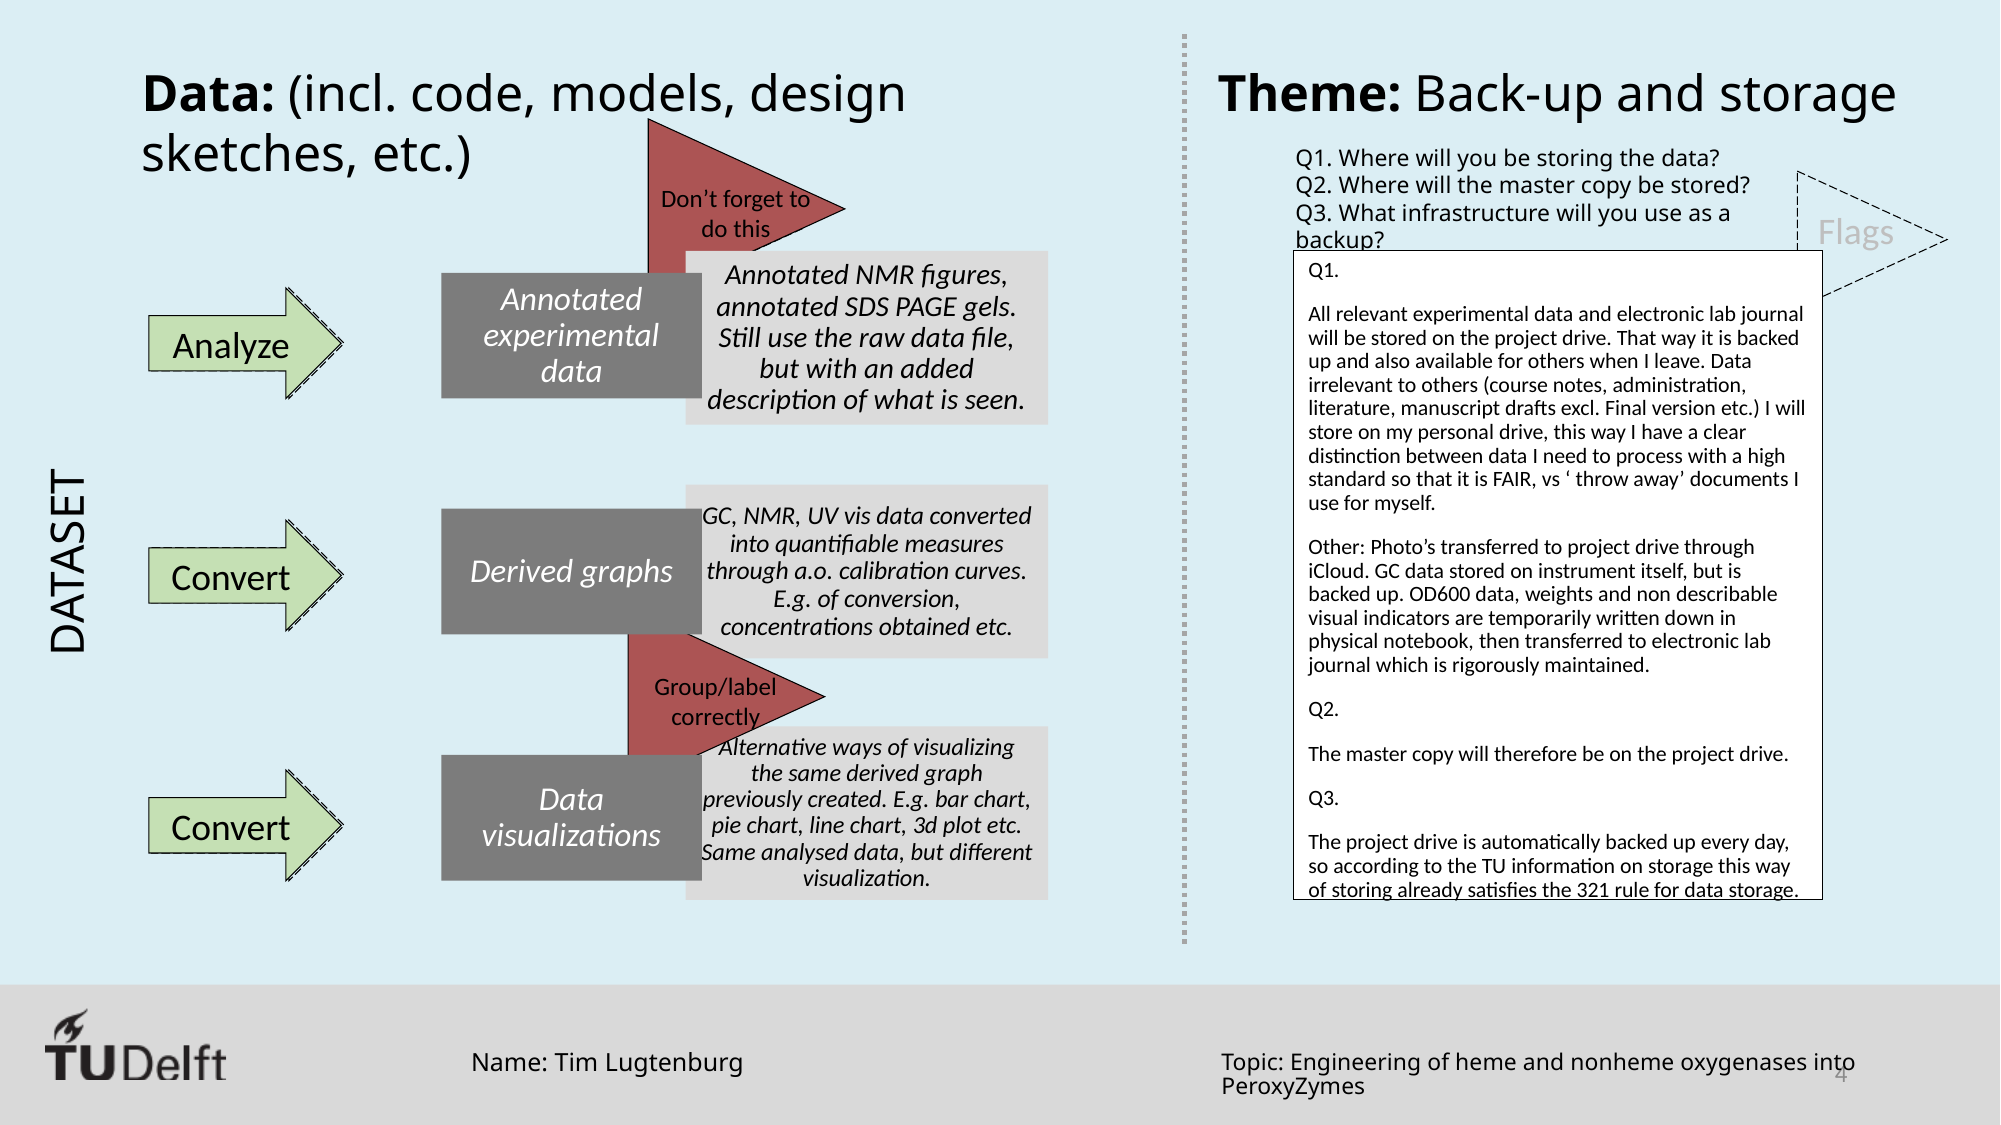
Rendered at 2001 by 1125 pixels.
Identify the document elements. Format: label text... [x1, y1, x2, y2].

text_box Convert [148, 518, 342, 633]
text_box Topic: Engineering of heme and nonheme oxygenases into PeroxyZymes [1206, 1042, 1882, 1108]
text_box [633, 118, 845, 299]
list Annotated experimental data [441, 272, 702, 399]
list Derived graphs [441, 508, 702, 635]
text_box Analyze [148, 286, 342, 400]
text_box Name: Tim Lugtenburg [455, 1042, 1131, 1108]
text_box Convert [148, 768, 342, 882]
list Annotated NMR figures, annotated SDS PAGE gels. Still use the raw data file, but with an added description of what is seen. [685, 250, 1049, 425]
list Alternative ways of visualizing the same derived graph previously created. E.g. bar chart, pie chart, line chart, 3d plot etc. Same analysed data, but different visualization. [685, 726, 1049, 900]
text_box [613, 606, 825, 787]
list Q1. All relevant experimental data and electronic lab journal will be stored on the project drive. That way it is backed up and also available for others when I leave. Data irrelevant to others (course notes, administration, literature, manuscript drafts excl. Final version etc.) I will store on my personal drive, this way I have a clear distinction between data I need to process with a high standard so that it is FAIR, vs ‘ throw away’ documents I use for myself. Other: Photo’s transferred to project drive through iCloud. GC data stored on instrument itself, but is backed up. OD600 data, weights and non describable visual indicators are temporarily written down in physical notebook, then transferred to electronic lab journal which is rigorously maintained. Q2. The master copy will therefore be on the project drive. Q3. The project drive is automatically backed up every day, so according to the TU information on storage this way of storing already satisfies the 321 rule for data storage. [1293, 250, 1823, 900]
list Data visualizations [441, 754, 702, 881]
list GC, NMR, UV vis data converted into quantifiable measures through a.o. calibration curves. E.g. of conversion, concentrations obtained etc. [685, 484, 1049, 659]
